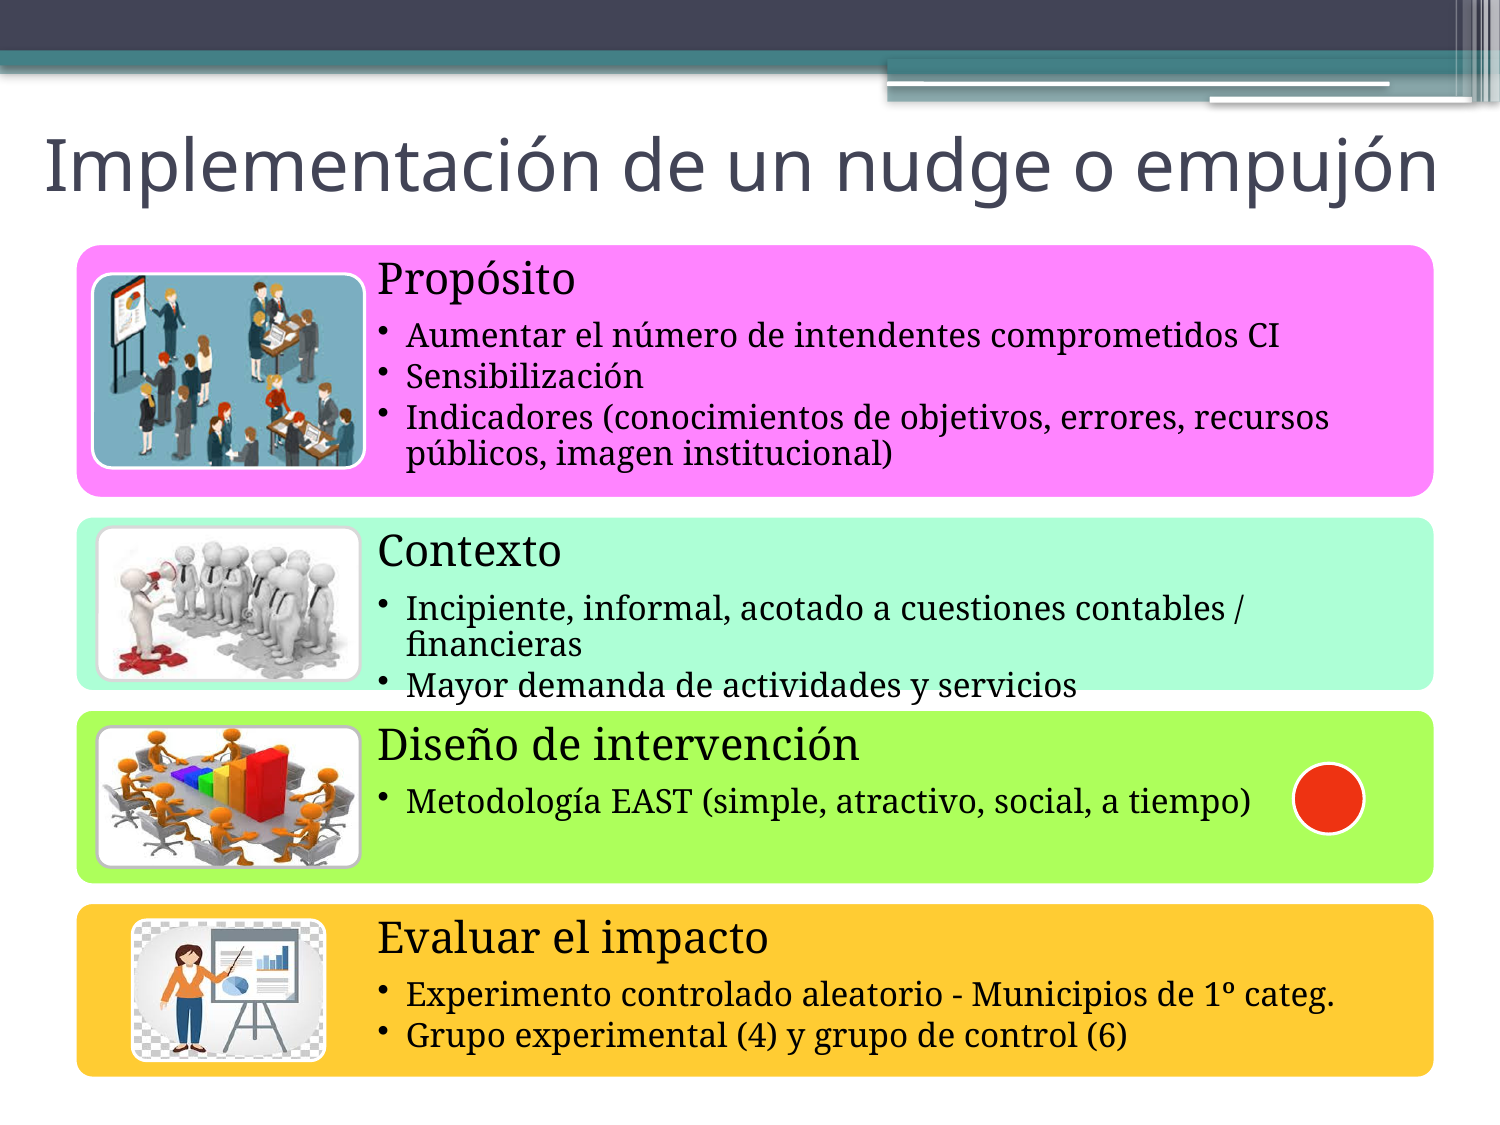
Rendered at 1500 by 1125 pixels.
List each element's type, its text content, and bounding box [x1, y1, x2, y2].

text_box Propósito Aumentar el número de intendentes comprometidos CI Sensibilización Indicadores (conocimientos de objetivos, errores, recursos públicos, imagen institucional) [73, 241, 1437, 500]
text_box [95, 525, 362, 683]
text_box [1291, 761, 1366, 836]
text_box [130, 918, 327, 1063]
text_box Diseño de intervención Metodología EAST (simple, atractivo, social, a tiempo) [73, 707, 1437, 887]
text_box Contexto Incipiente, informal, acotado a cuestiones contables / financieras Mayor demanda de actividades y servicios [73, 514, 1437, 694]
text_box [90, 272, 367, 470]
title Implementación de un nudge o empujón [29, 101, 1483, 223]
text_box Evaluar el impacto Experimento controlado aleatorio - Municipios de 1º categ. Grupo experimental (4) y grupo de control (6) [73, 900, 1437, 1080]
text_box [95, 725, 362, 869]
